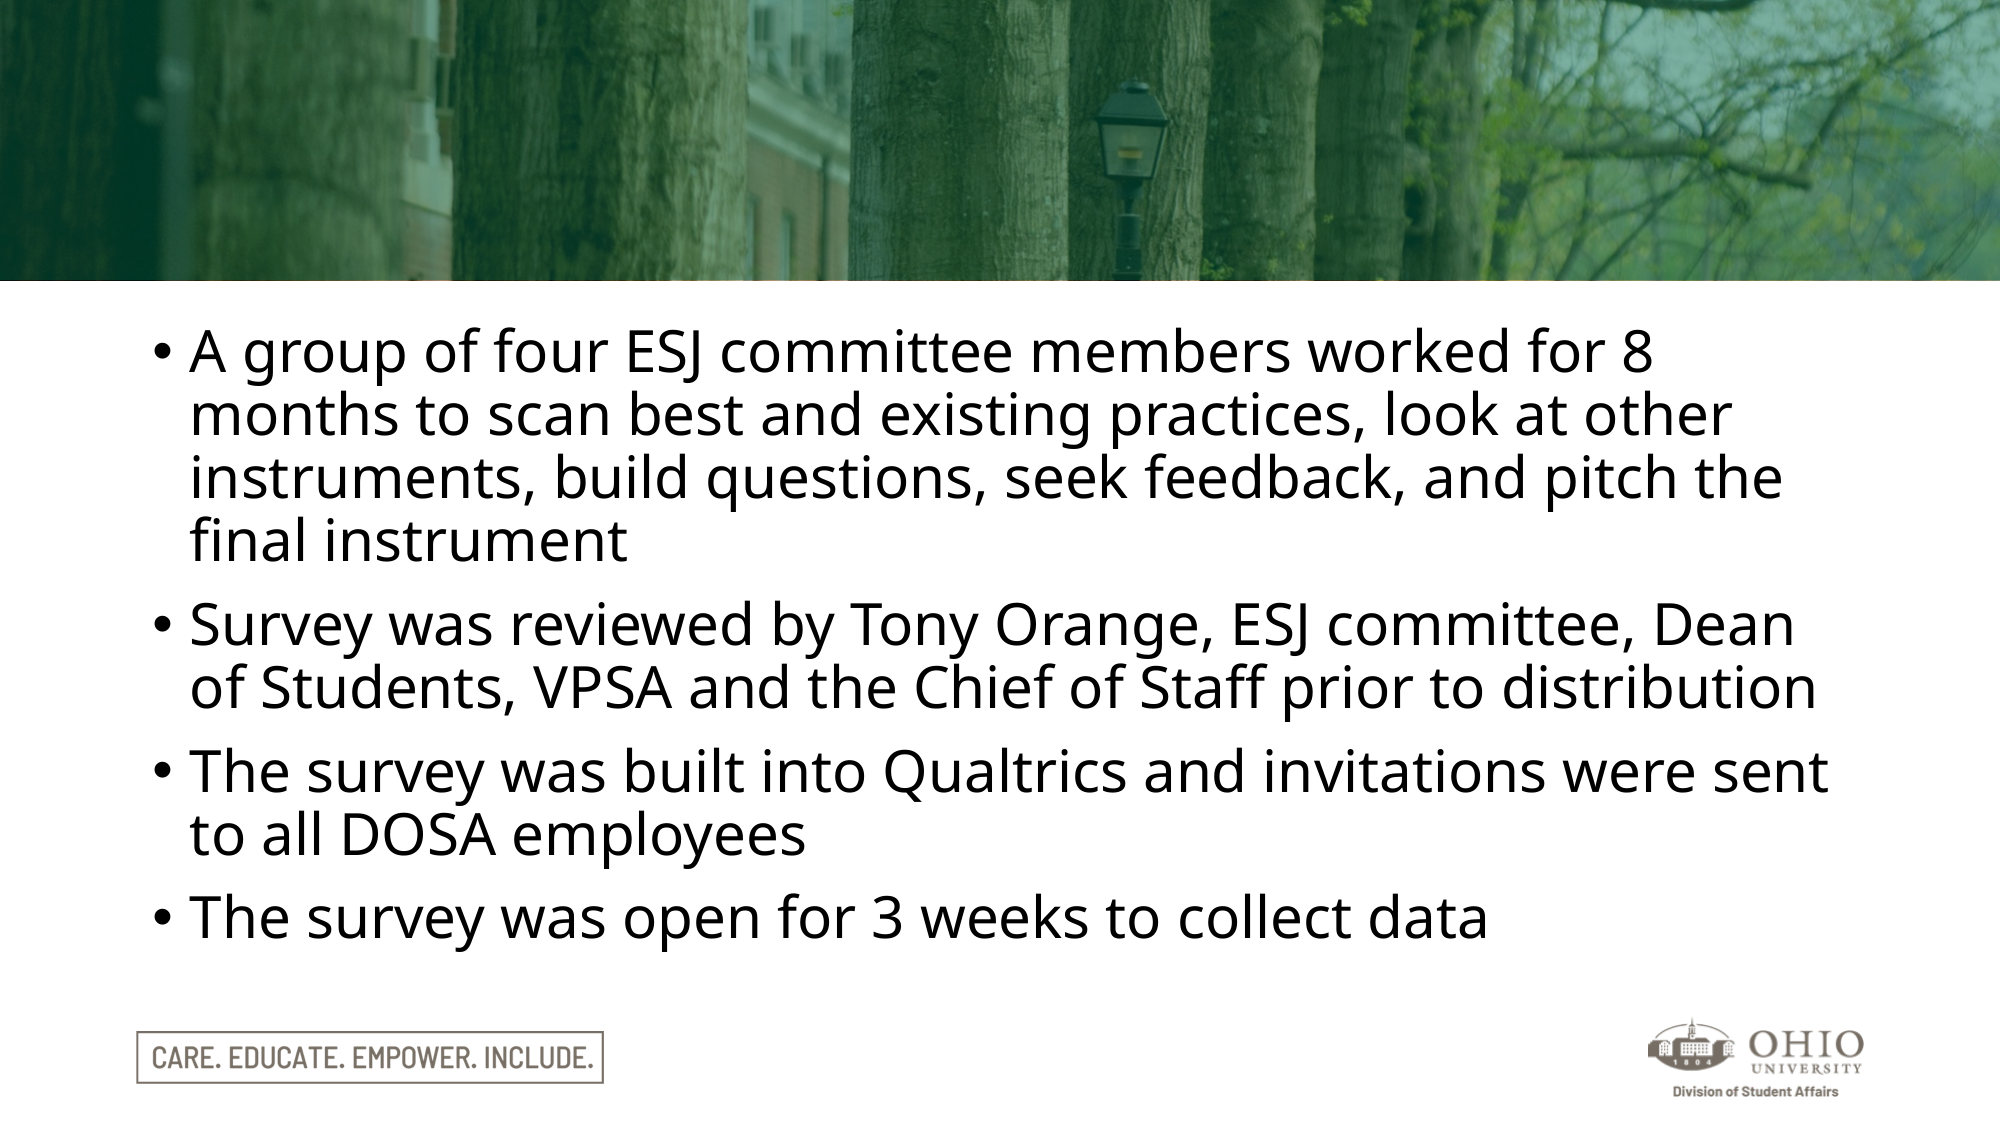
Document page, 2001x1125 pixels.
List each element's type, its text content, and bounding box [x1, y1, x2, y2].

picture [136, 1031, 604, 1084]
list A group of four ESJ committee members worked for 8 months to scan best and existing practices, look at other instruments, build questions, seek feedback, and pitch the final instrument Survey was reviewed by Tony Orange, ESJ committee, Dean of Students, VPSA and the Chief of Staff prior to distribution The survey was built into Qualtrics and invitations were sent to all DOSA employees The survey was open for 3 weeks to collect data [137, 314, 1863, 983]
picture [1648, 1016, 1864, 1097]
